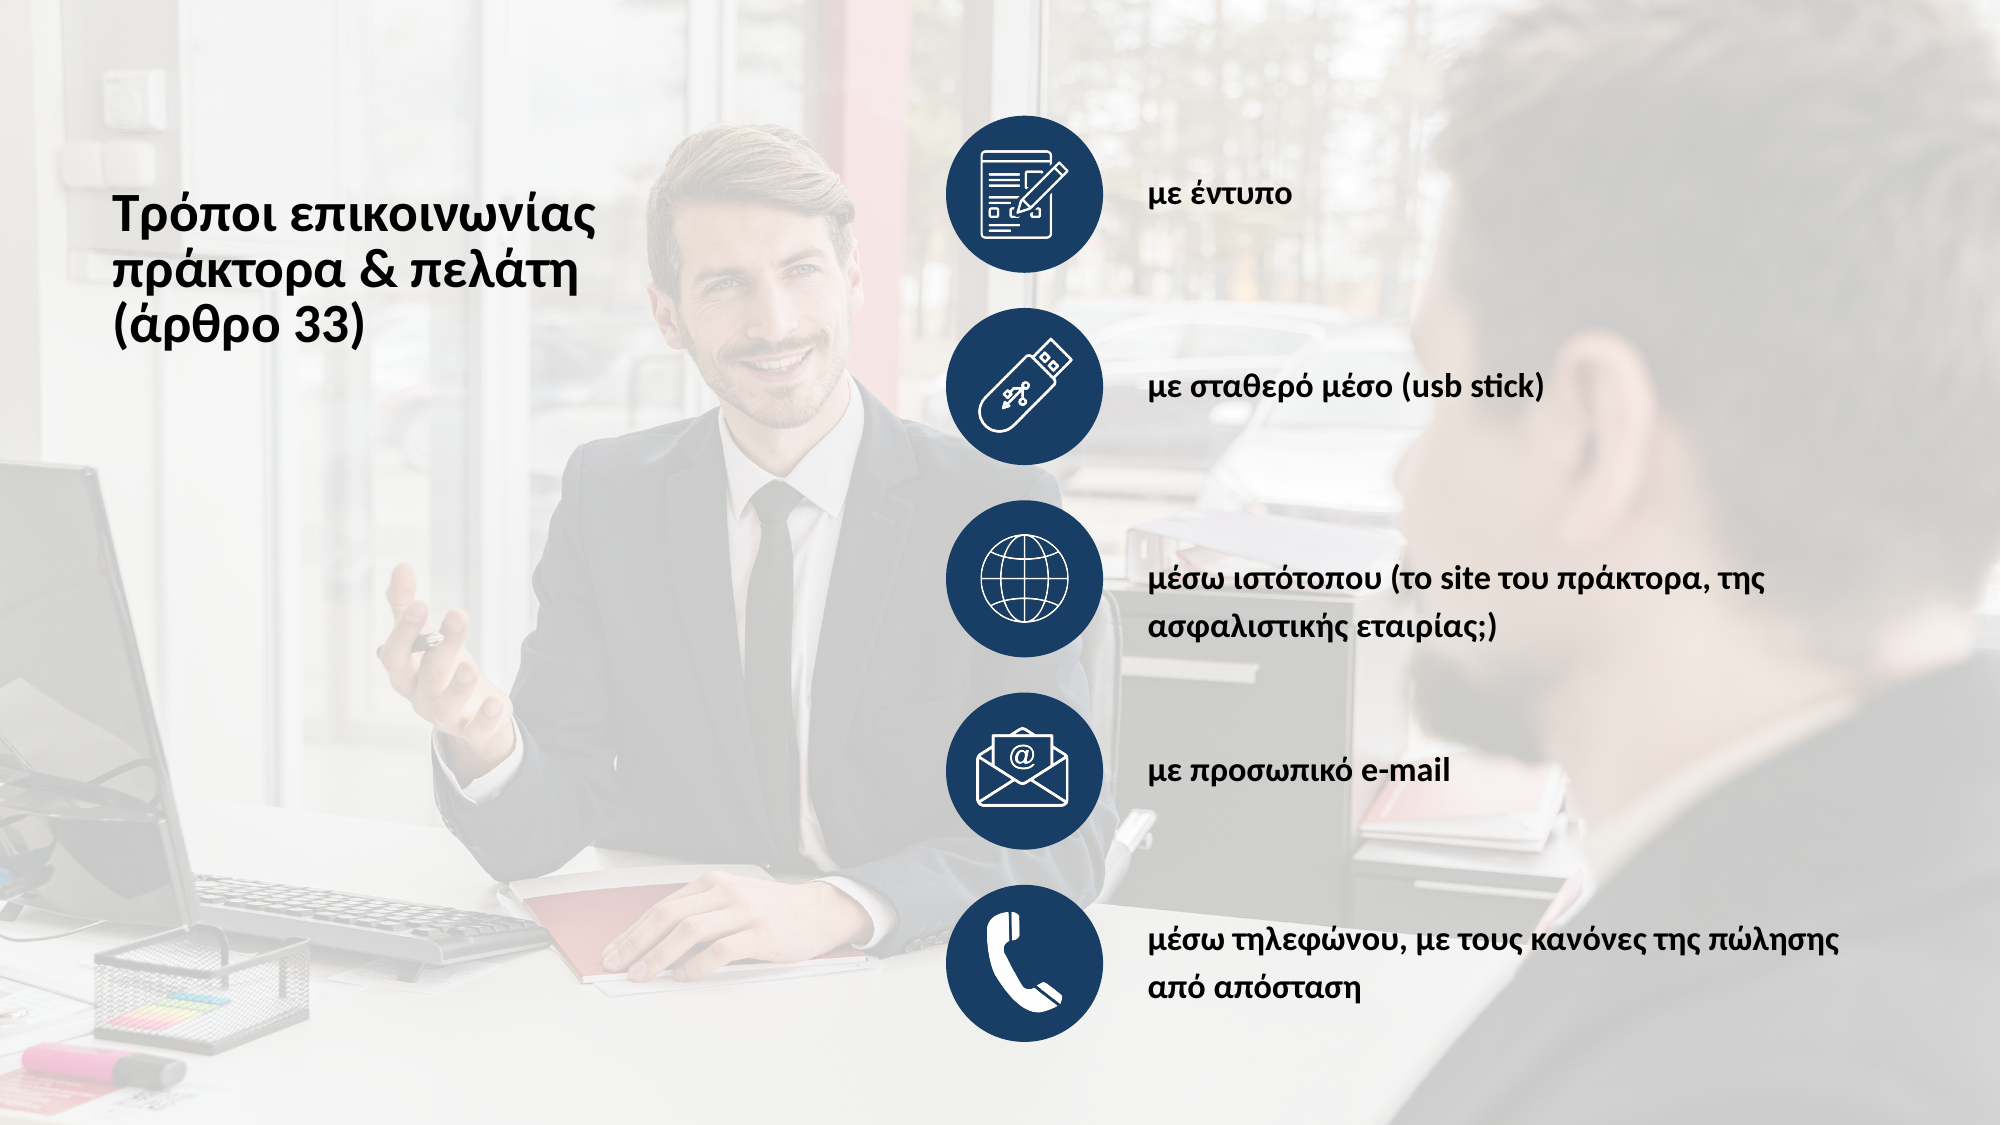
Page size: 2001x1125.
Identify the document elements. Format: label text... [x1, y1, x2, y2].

text_box με σταθερό μέσο (usb stick) [1147, 356, 1783, 404]
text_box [945, 307, 1104, 465]
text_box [945, 500, 1104, 658]
text_box [0, 0, 2000, 1125]
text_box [945, 692, 1104, 850]
text_box Τρόποι επικοινωνίας πράκτορα & πελάτη (άρθρο 33) [112, 187, 876, 354]
text_box με προσωπικό e-mail [1147, 740, 1783, 789]
text_box μέσω ιστότοπου (το site του πράκτορα, της ασφαλιστικής εταιρίας;) [1147, 548, 1783, 644]
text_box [945, 115, 1104, 273]
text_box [945, 884, 1104, 1042]
text_box μέσω τηλεφώνου, με τους κανόνες της πώλησης από απόσταση [1147, 909, 1888, 1006]
text_box με έντυπο [1147, 163, 1783, 212]
